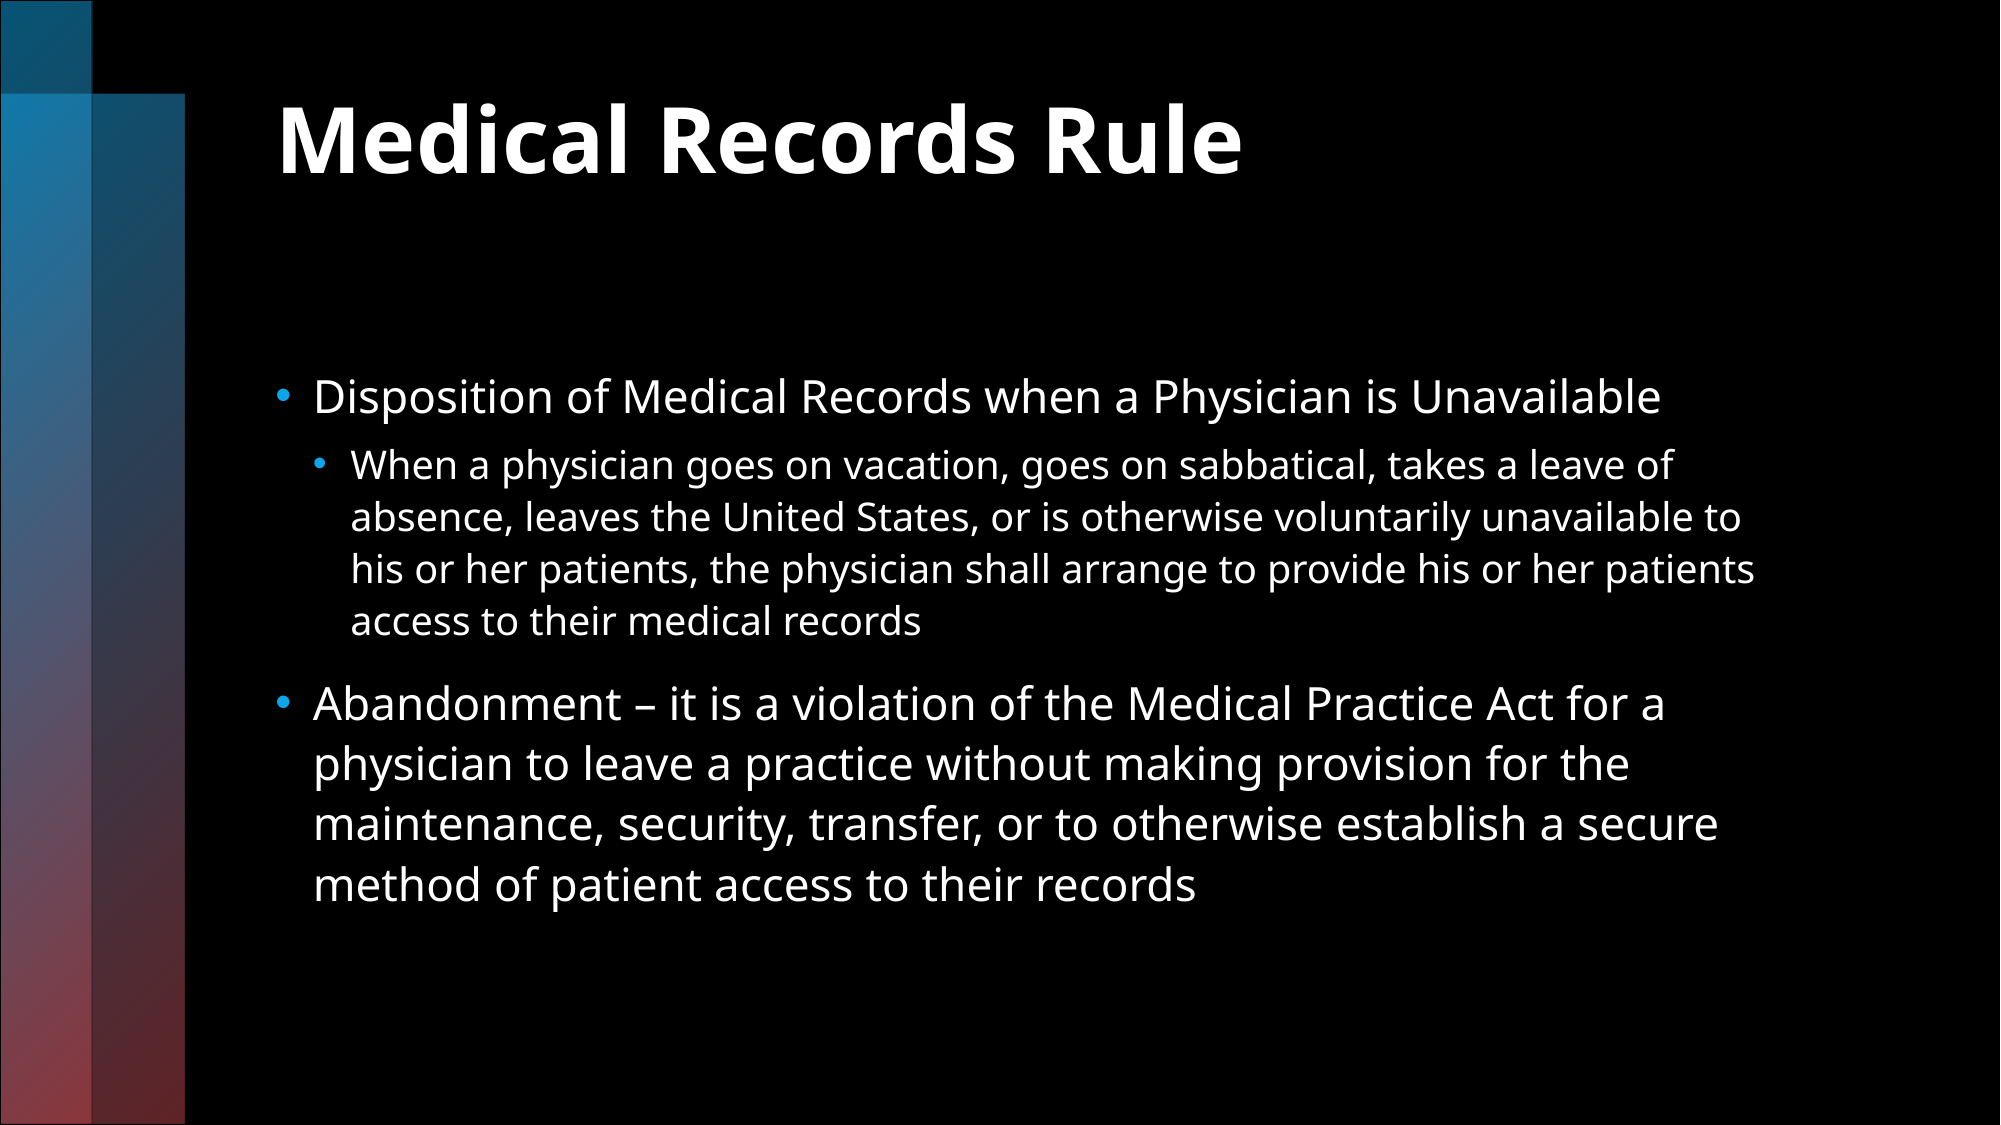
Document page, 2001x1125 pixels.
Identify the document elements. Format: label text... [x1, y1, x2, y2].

title Medical Records Rule [260, 74, 1817, 329]
list Disposition of Medical Records when a Physician is Unavailable When a physician goes on vacation, goes on sabbatical, takes a leave of absence, leaves the United States, or is otherwise voluntarily unavailable to his or her patients, the physician shall arrange to provide his or her patients access to their medical records Abandonment – it is a violation of the Medical Practice Act for a physician to leave a practice without making provision for the maintenance, security, transfer, or to otherwise establish a secure method of patient access to their records [260, 354, 1817, 999]
